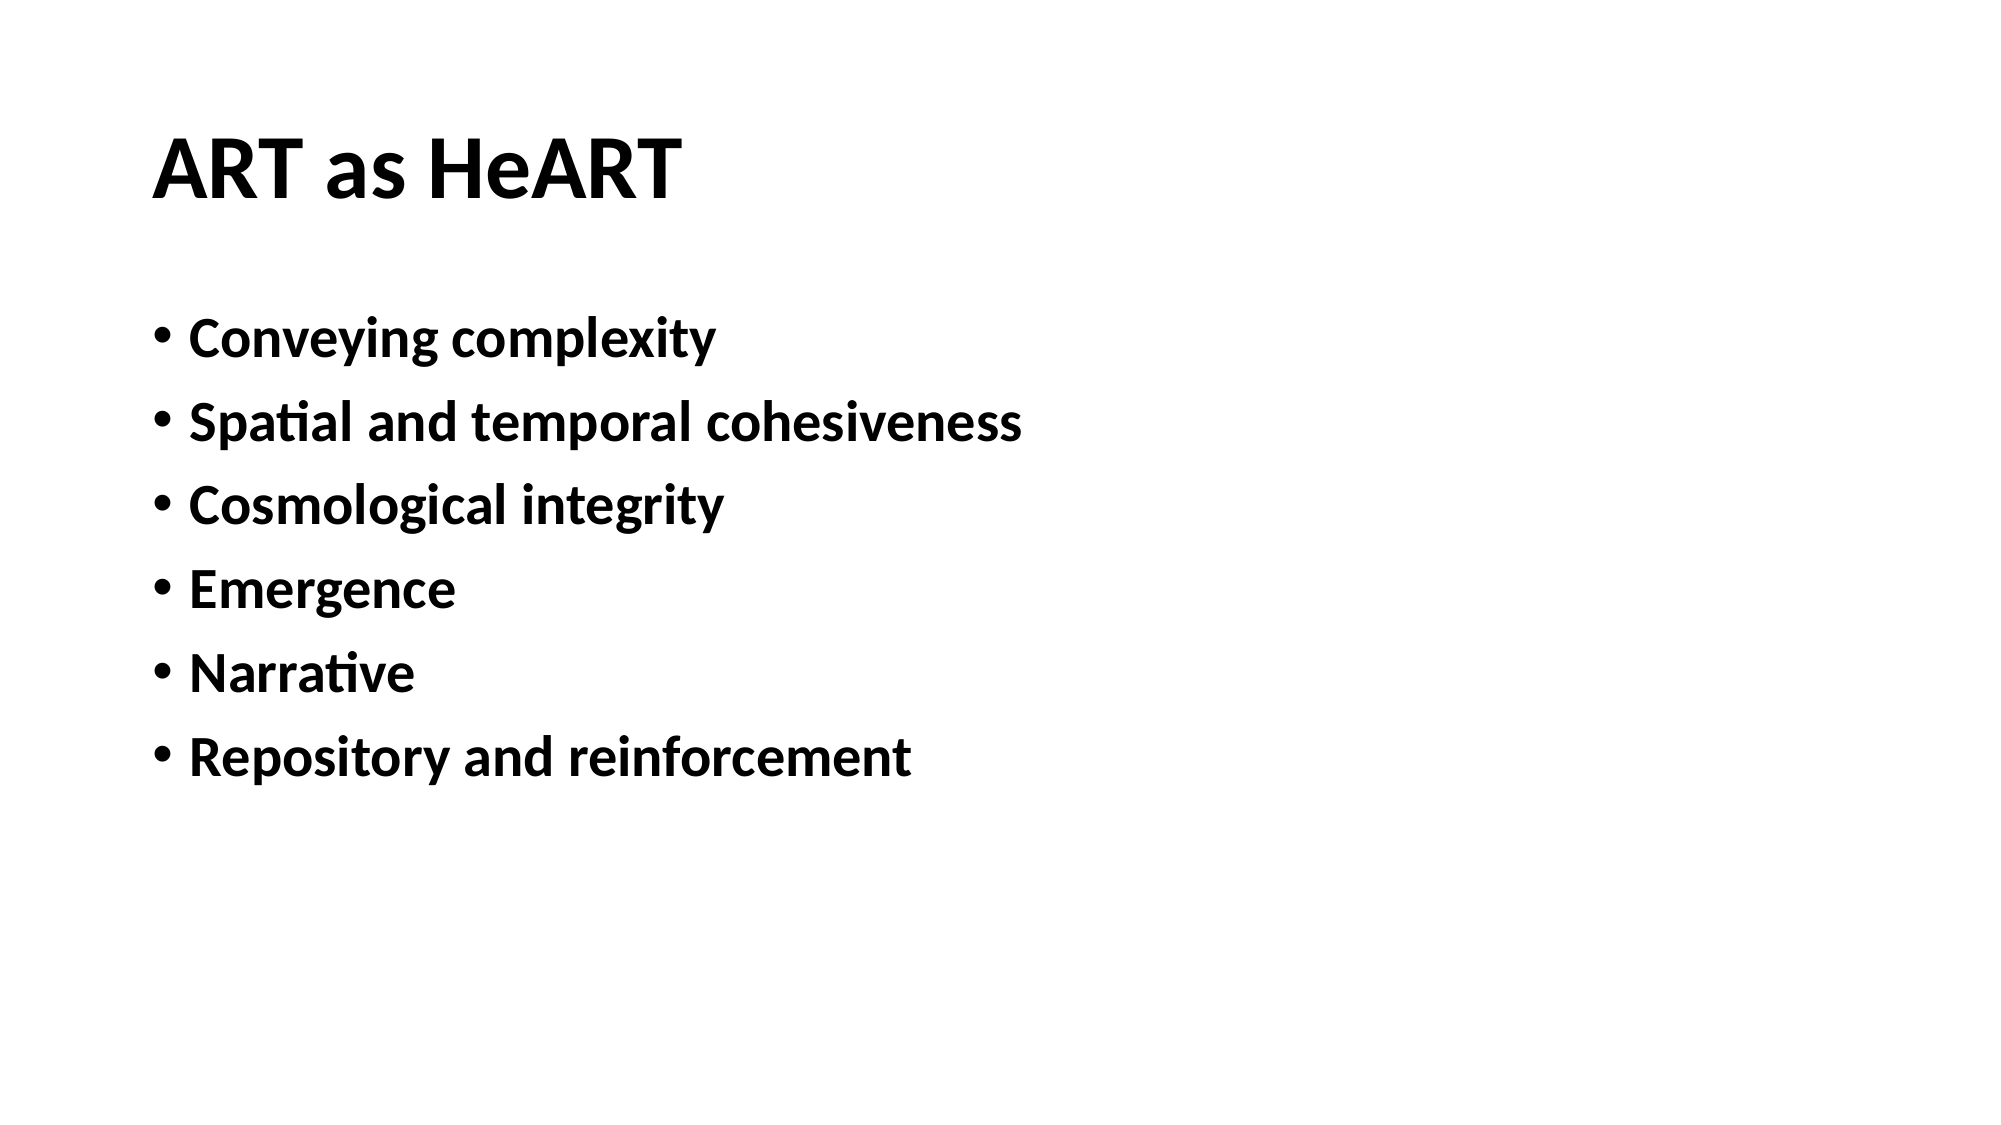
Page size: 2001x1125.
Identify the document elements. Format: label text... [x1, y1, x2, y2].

title ART as HeART [137, 59, 1863, 278]
list Conveying complexity Spatial and temporal cohesiveness Cosmological integrity Emergence Narrative Repository and reinforcement [137, 299, 1863, 1014]
